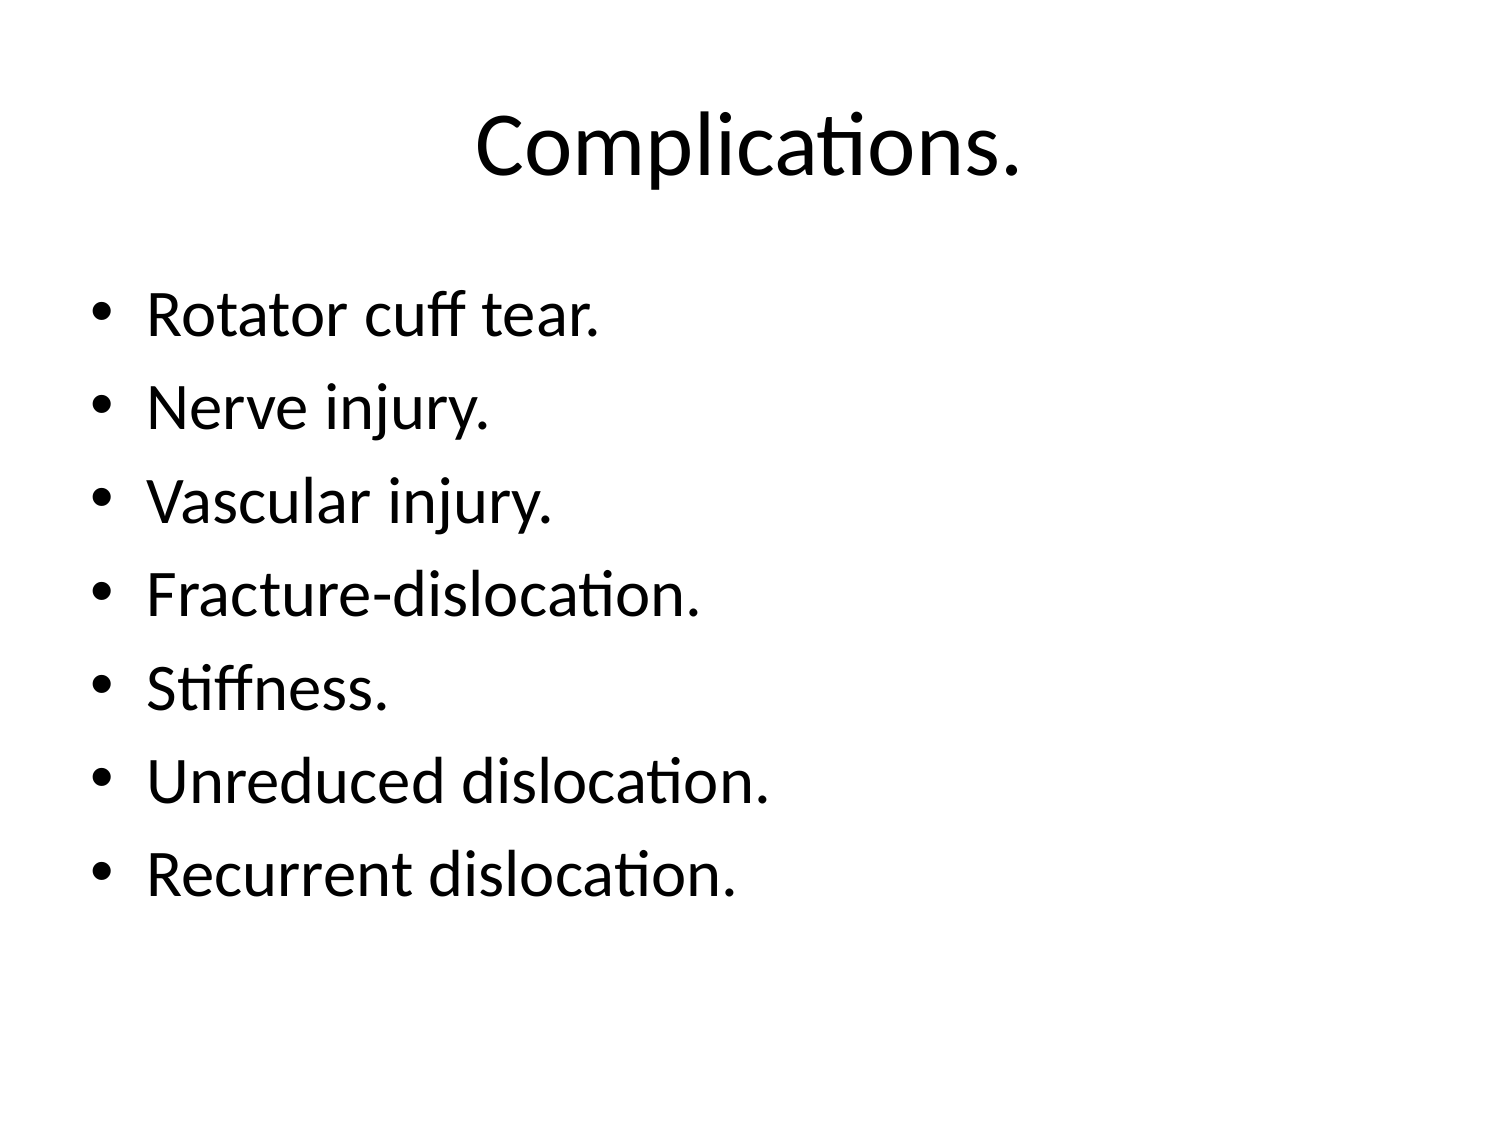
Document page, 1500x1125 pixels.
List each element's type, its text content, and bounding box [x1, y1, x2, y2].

list Rotator cuff tear. Nerve injury. Vascular injury. Fracture-dislocation. Stiffness. Unreduced dislocation. Recurrent dislocation. [75, 262, 1425, 1005]
title Complications. [75, 45, 1425, 233]
